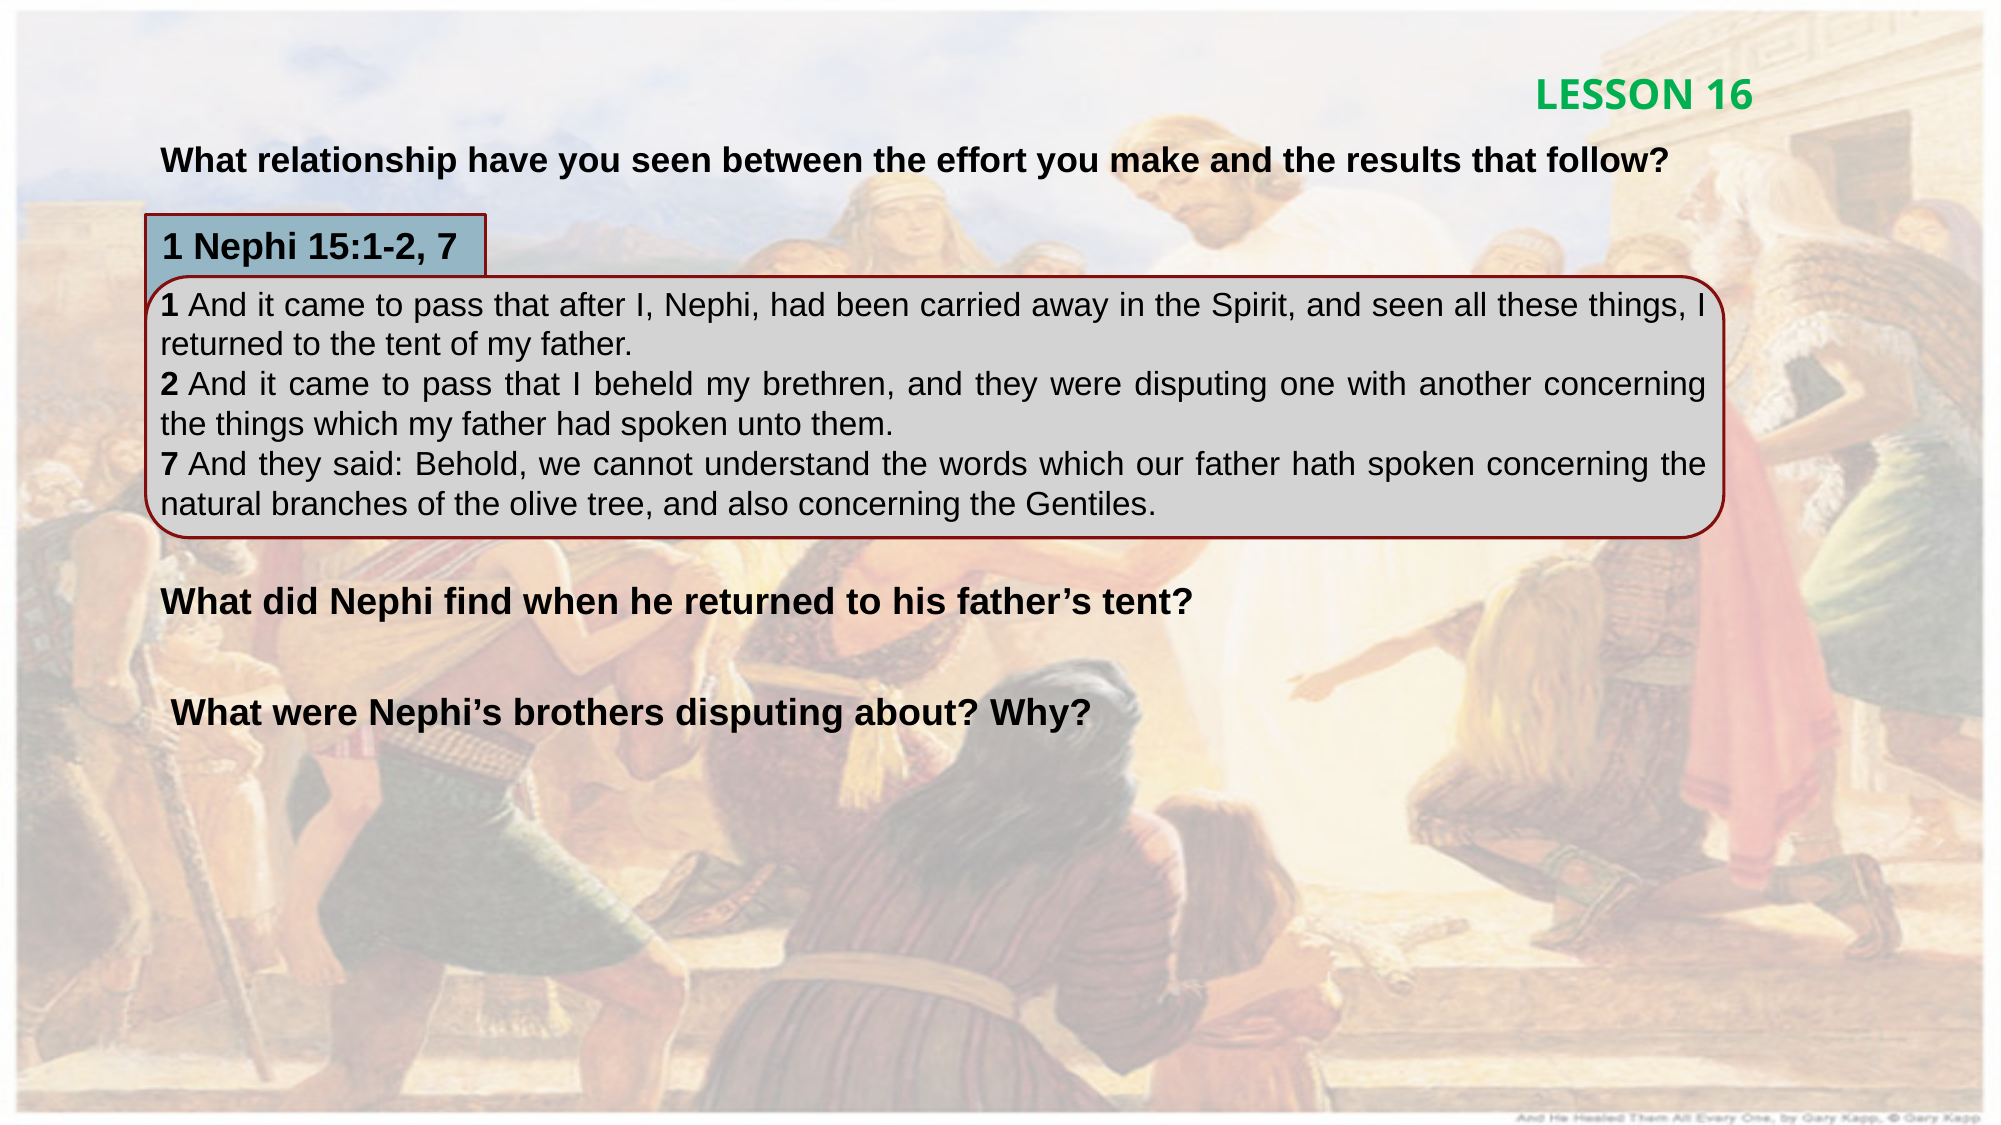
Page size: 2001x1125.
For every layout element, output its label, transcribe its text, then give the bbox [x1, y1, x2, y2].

text_box 1 Nephi 15:1-2, 7 [147, 214, 484, 275]
text_box [144, 213, 487, 311]
text_box What were Nephi’s brothers disputing about? Why? [155, 680, 1109, 741]
text_box [161, 530, 1708, 540]
text_box What did Nephi find when he returned to his father’s tent? [145, 569, 1235, 630]
text_box LESSON 16 [1519, 60, 1829, 183]
text_box 1 And it came to pass that after I, Nephi, had been carried away in the Spirit, and seen all these things, I returned to the tent of my father. 2 And it came to pass that I beheld my brethren, and they were disputing one with another concerning the things which my father had spoken unto them. 7 And they said: Behold, we cannot understand the words which our father hath spoken concerning the natural branches of the olive tree, and also concerning the Gentiles. [145, 275, 1724, 530]
text_box What relationship have you seen between the effort you make and the results that follow? [145, 129, 1757, 187]
